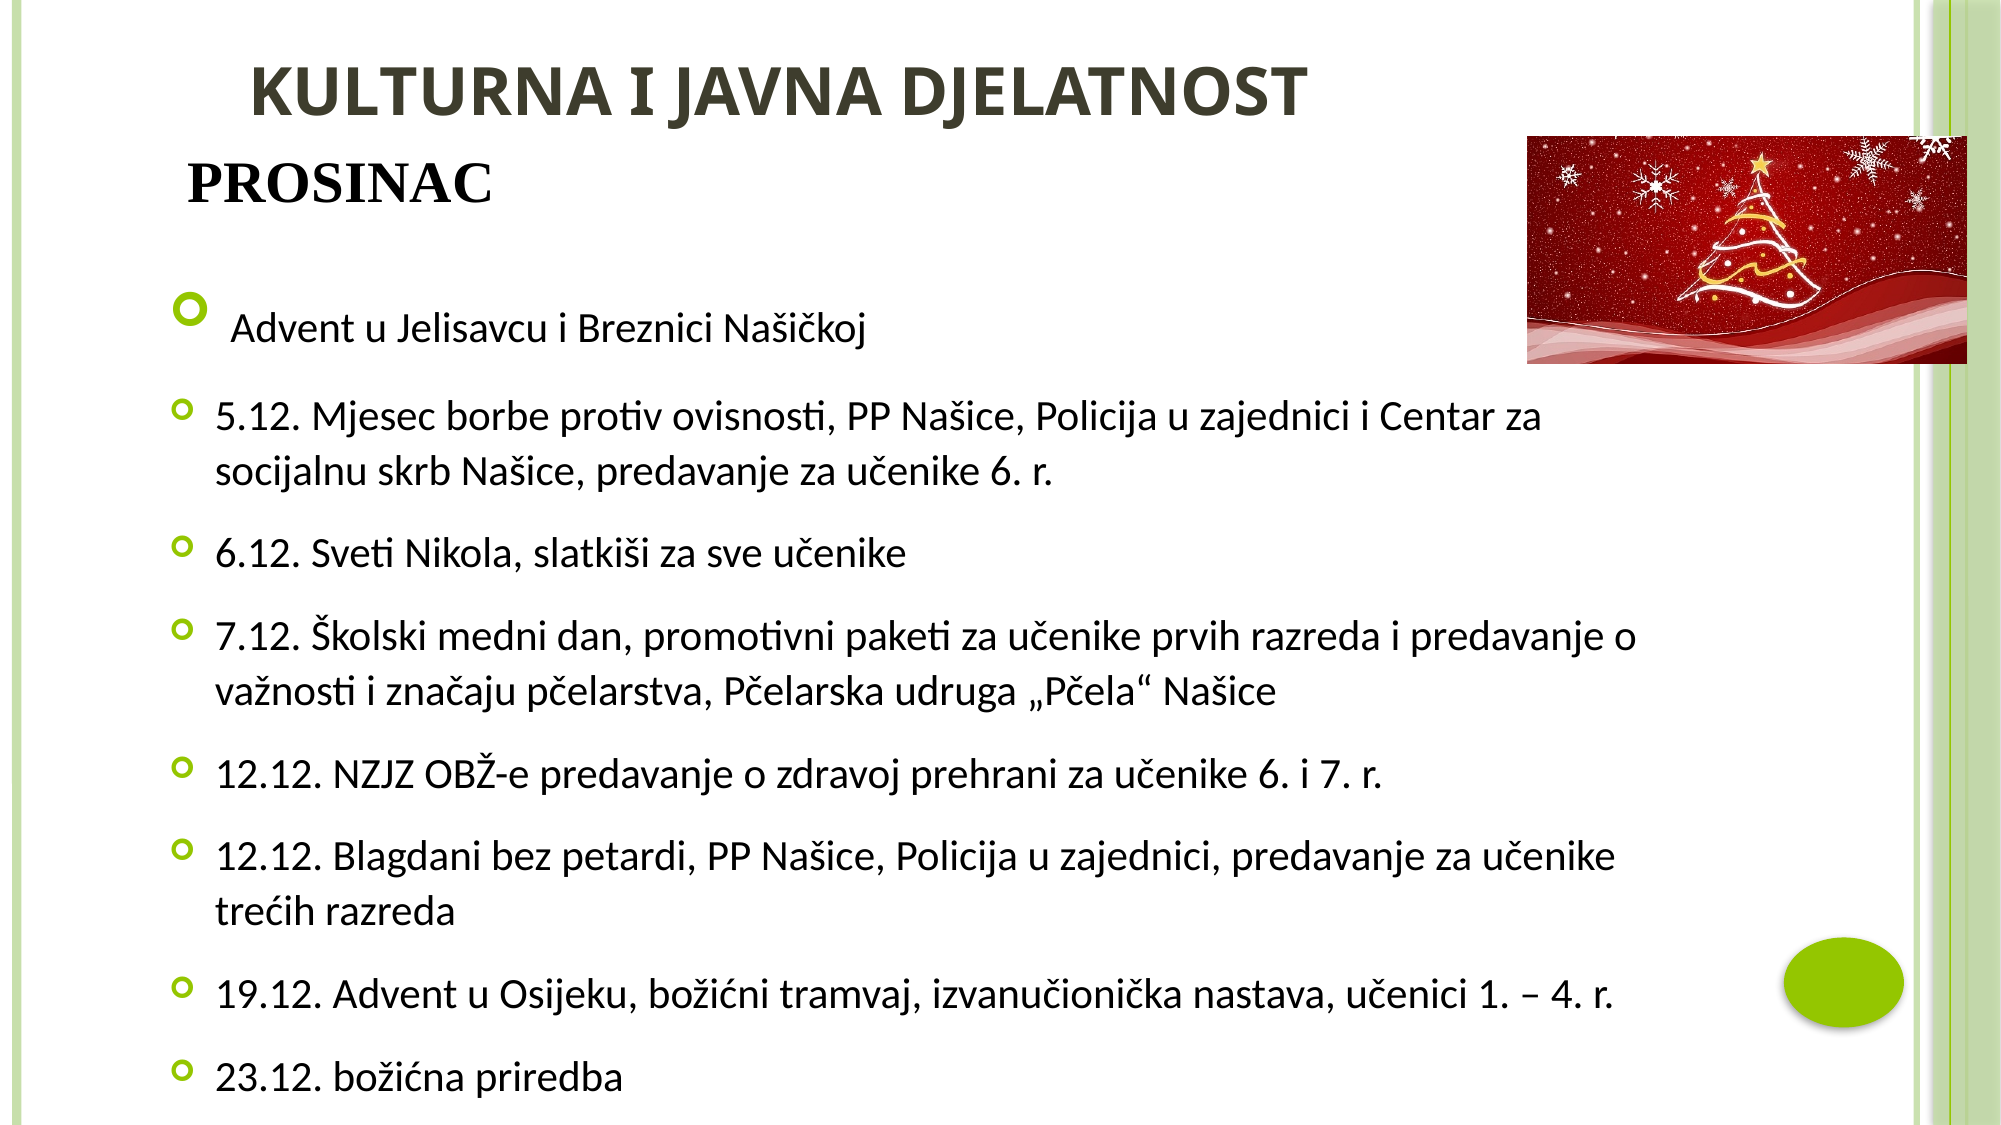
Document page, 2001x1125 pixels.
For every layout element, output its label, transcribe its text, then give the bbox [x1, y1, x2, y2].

title Kulturna i javna djelatnost [233, 15, 1626, 136]
list PROSINAC Advent u Jelisavcu i Breznici Našičkoj 5.12. Mjesec borbe protiv ovisnosti, PP Našice, Policija u zajednici i Centar za socijalnu skrb Našice, predavanje za učenike 6. r. 6.12. Sveti Nikola, slatkiši za sve učenike 7.12. Školski medni dan, promotivni paketi za učenike prvih razreda i predavanje o važnosti i značaju pčelarstva, Pčelarska udruga „Pčela“ Našice 12.12. NZJZ OBŽ-e predavanje o zdravoj prehrani za učenike 6. i 7. r. 12.12. Blagdani bez petardi, PP Našice, Policija u zajednici, predavanje za učenike trećih razreda 19.12. Advent u Osijeku, božićni tramvaj, izvanučionička nastava, učenici 1. – 4. r. 23.12. božićna priredba [154, 136, 1680, 1108]
picture [1526, 135, 1968, 365]
